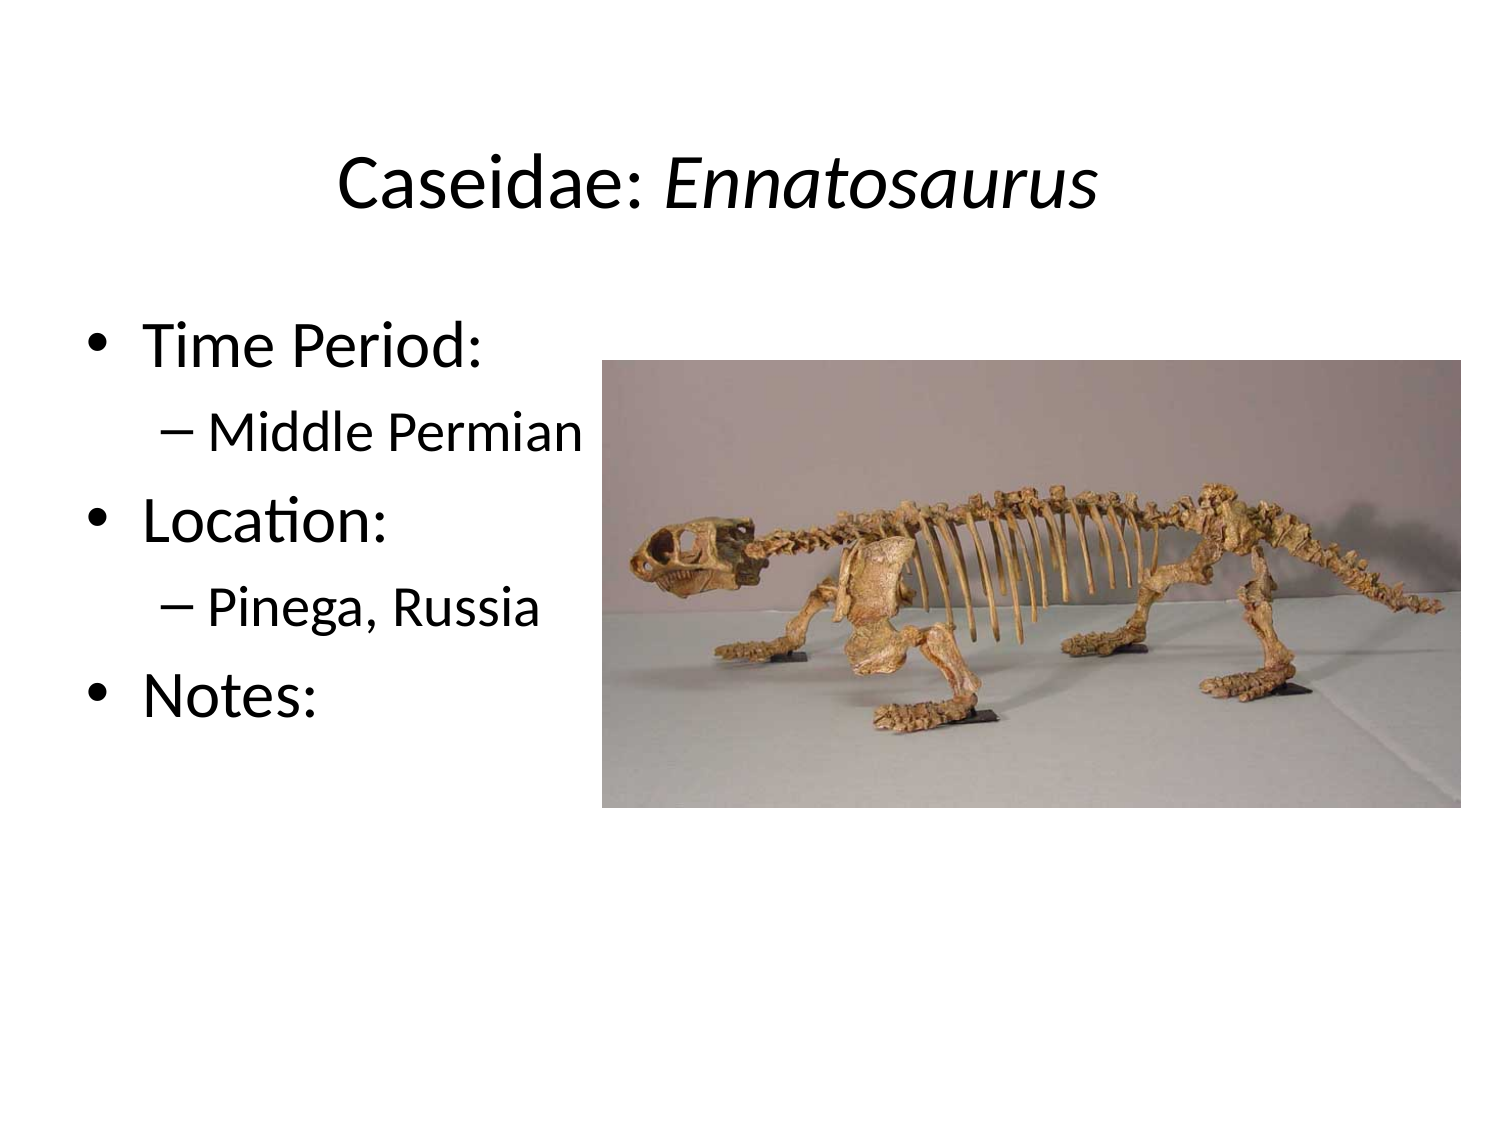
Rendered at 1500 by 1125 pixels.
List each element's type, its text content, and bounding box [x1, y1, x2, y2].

title Caseidae: Ennatosaurus [118, 121, 1319, 232]
list Time Period: Middle Permian Location: Pinega, Russia Notes: [70, 293, 665, 875]
picture [601, 359, 1461, 808]
